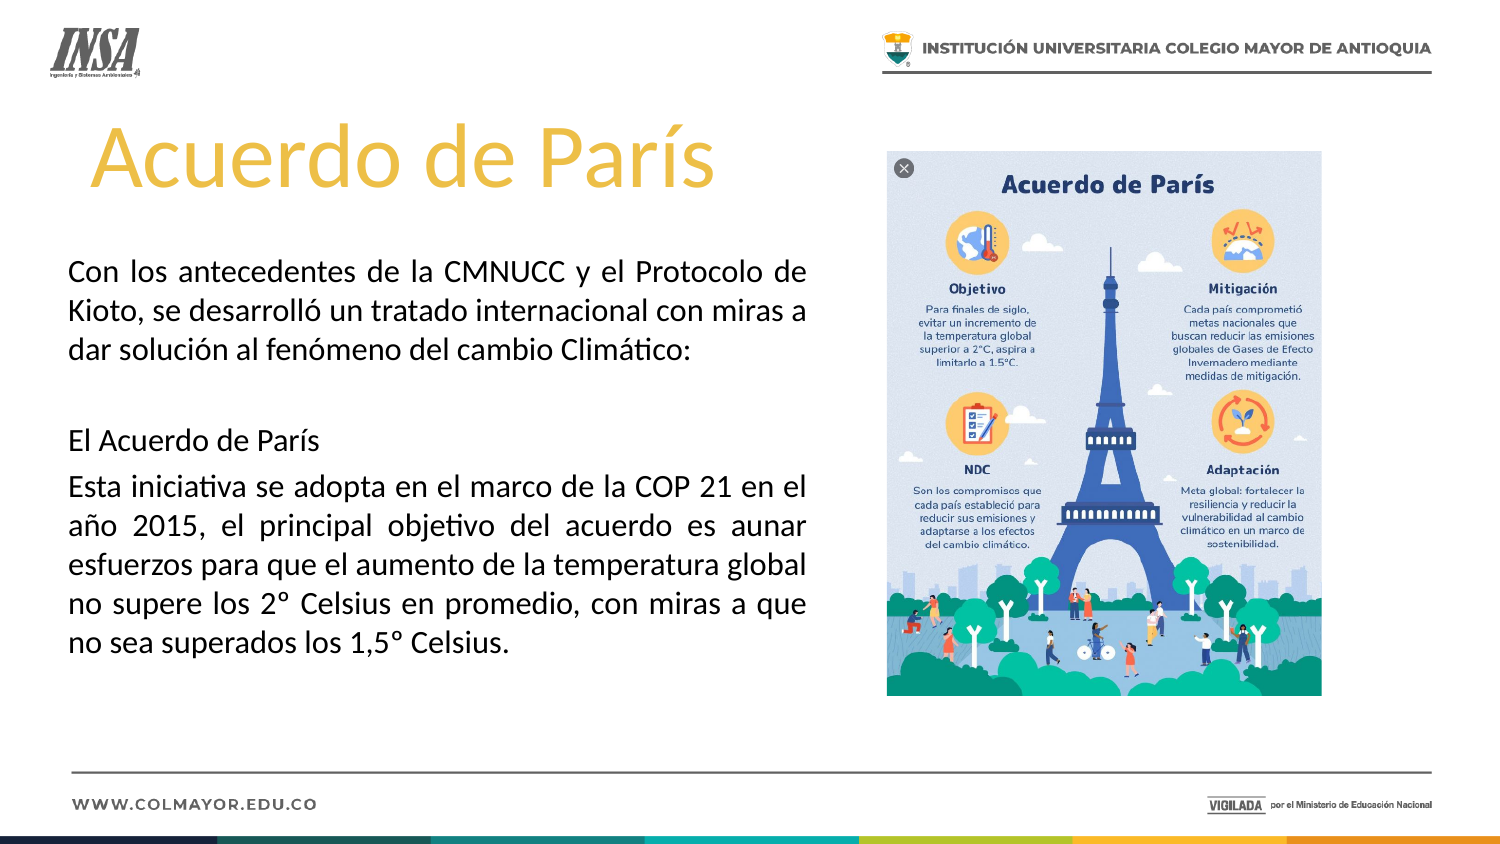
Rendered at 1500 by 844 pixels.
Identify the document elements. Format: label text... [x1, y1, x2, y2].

list Con los antecedentes de la CMNUCC y el Protocolo de Kioto, se desarrolló un tratado internacional con miras a dar solución al fenómeno del cambio Climático: El Acuerdo de París Esta iniciativa se adopta en el marco de la COP 21 en el año 2015, el principal objetivo del acuerdo es aunar esfuerzos para que el aumento de la temperatura global no supere los 2º Celsius en promedio, con miras a que no sea superados los 1,5º Celsius. [53, 242, 824, 676]
picture [0, 0, 1500, 844]
title Acuerdo de París [75, 80, 1425, 222]
